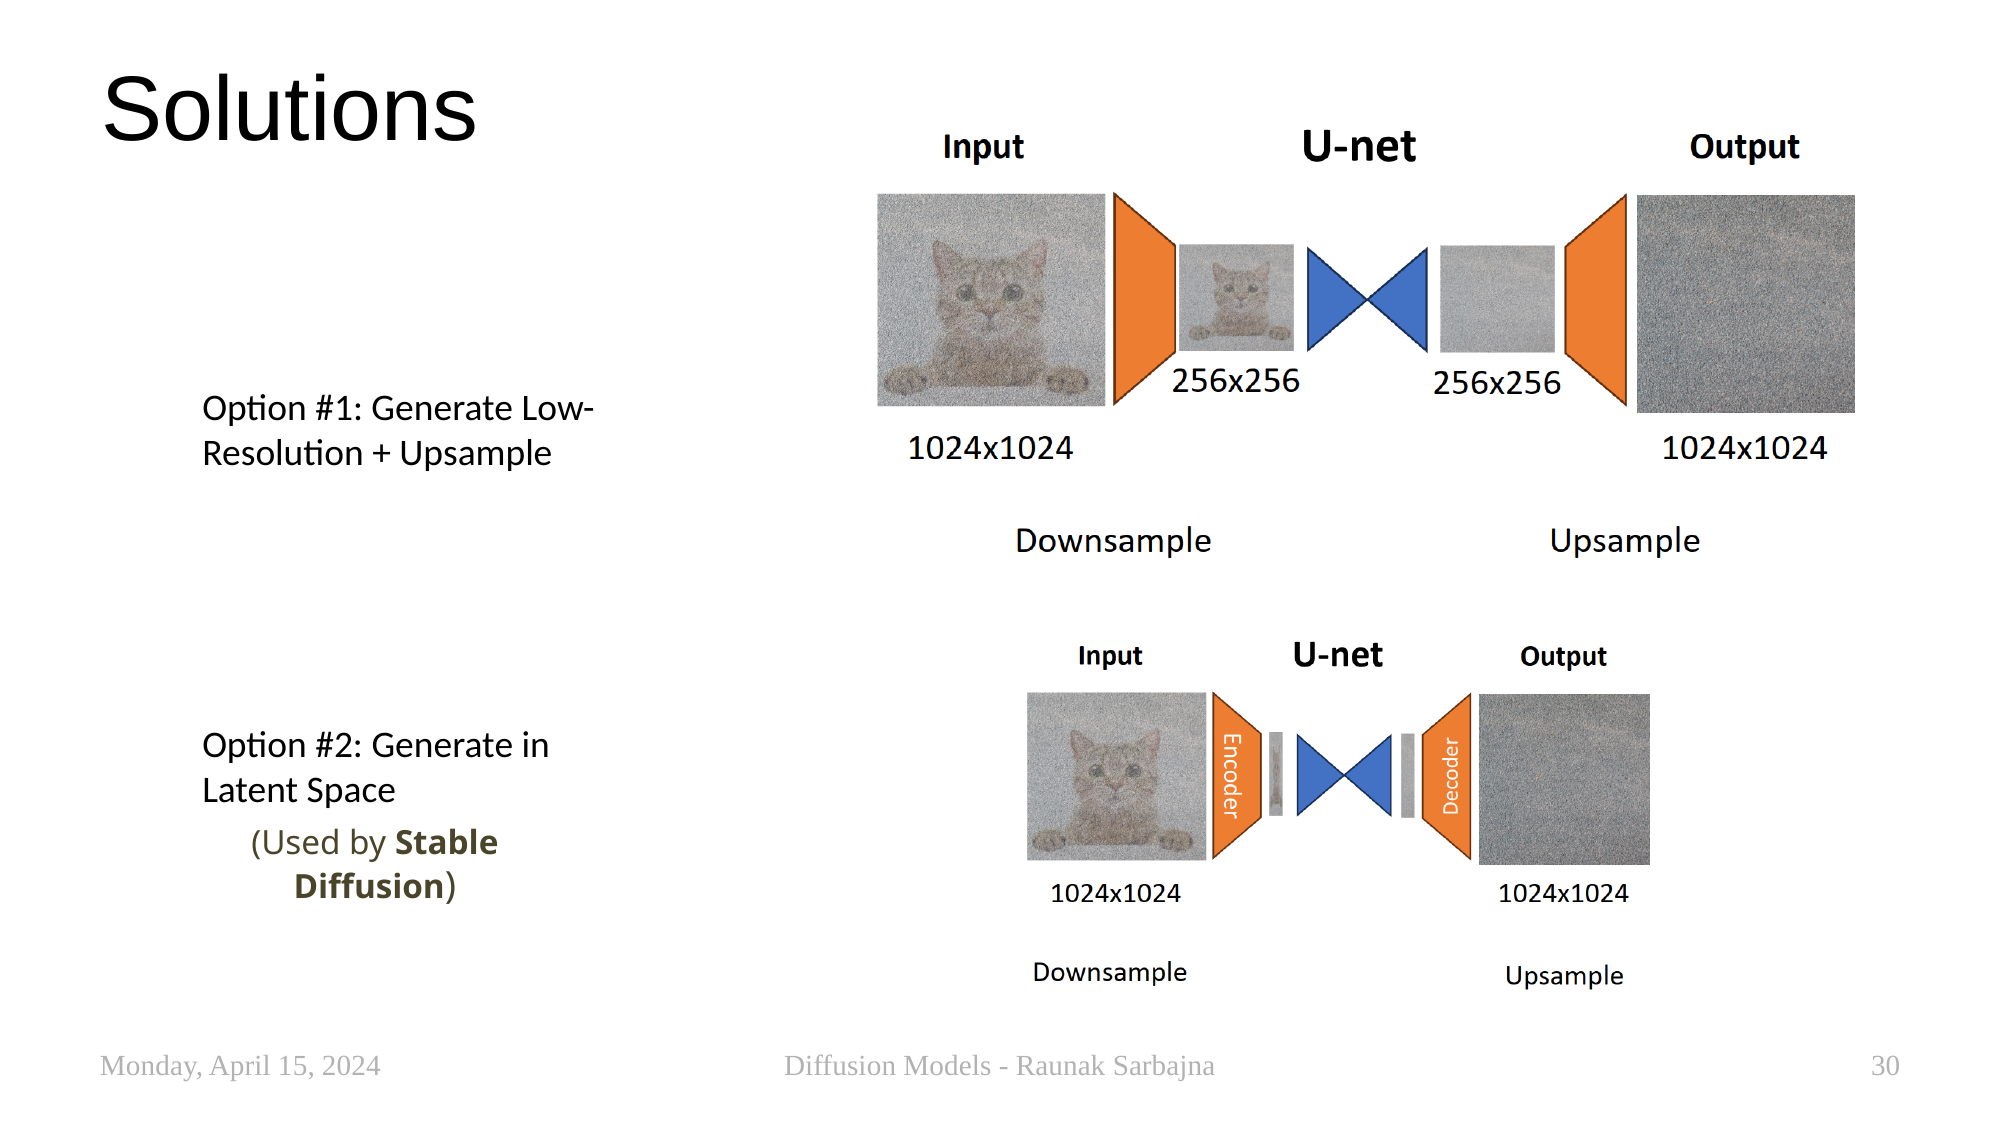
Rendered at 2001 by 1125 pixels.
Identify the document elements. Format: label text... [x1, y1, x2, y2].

text_box Option #2: Generate in Latent Space [187, 712, 588, 818]
slide_number 30 [1440, 1046, 1900, 1103]
text_box Option #1: Generate Low-Resolution + Upsample [187, 375, 655, 526]
text_box (Used by Stable Diffusion) [174, 813, 575, 959]
title Solutions [101, 49, 1752, 161]
footer Diffusion Models - Raunak Sarbajna [680, 1046, 1320, 1103]
picture [849, 82, 1881, 581]
picture [987, 613, 1685, 1014]
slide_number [99, 1046, 560, 1103]
